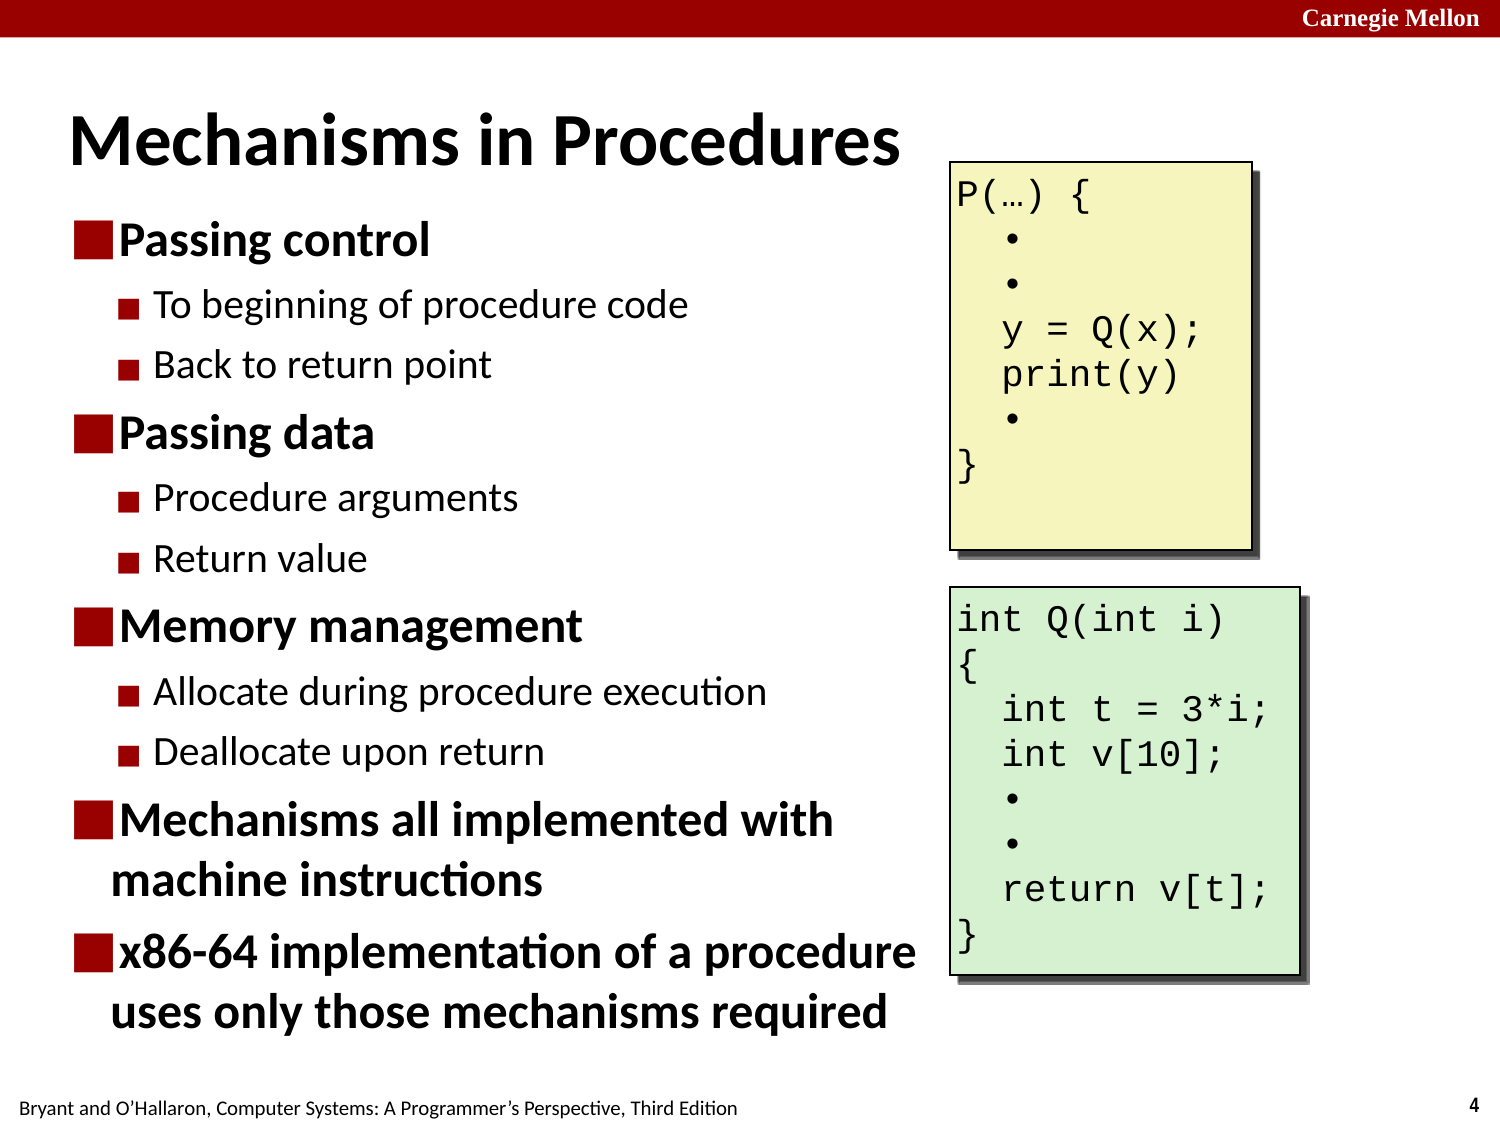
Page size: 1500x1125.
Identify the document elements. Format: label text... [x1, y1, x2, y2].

text_box P(…) { • • y = Q(x); print(y) • } [950, 162, 1253, 550]
list Passing control To beginning of procedure code Back to return point Passing data Procedure arguments Return value Memory management Allocate during procedure execution Deallocate upon return Mechanisms all implemented with machine instructions x86-64 implementation of a procedure uses only those mechanisms required [62, 200, 925, 1092]
text_box int Q(int i) { int t = 3*i; int v[10]; • • return v[t]; } [950, 587, 1300, 975]
title Mechanisms in Procedures [62, 41, 1438, 230]
